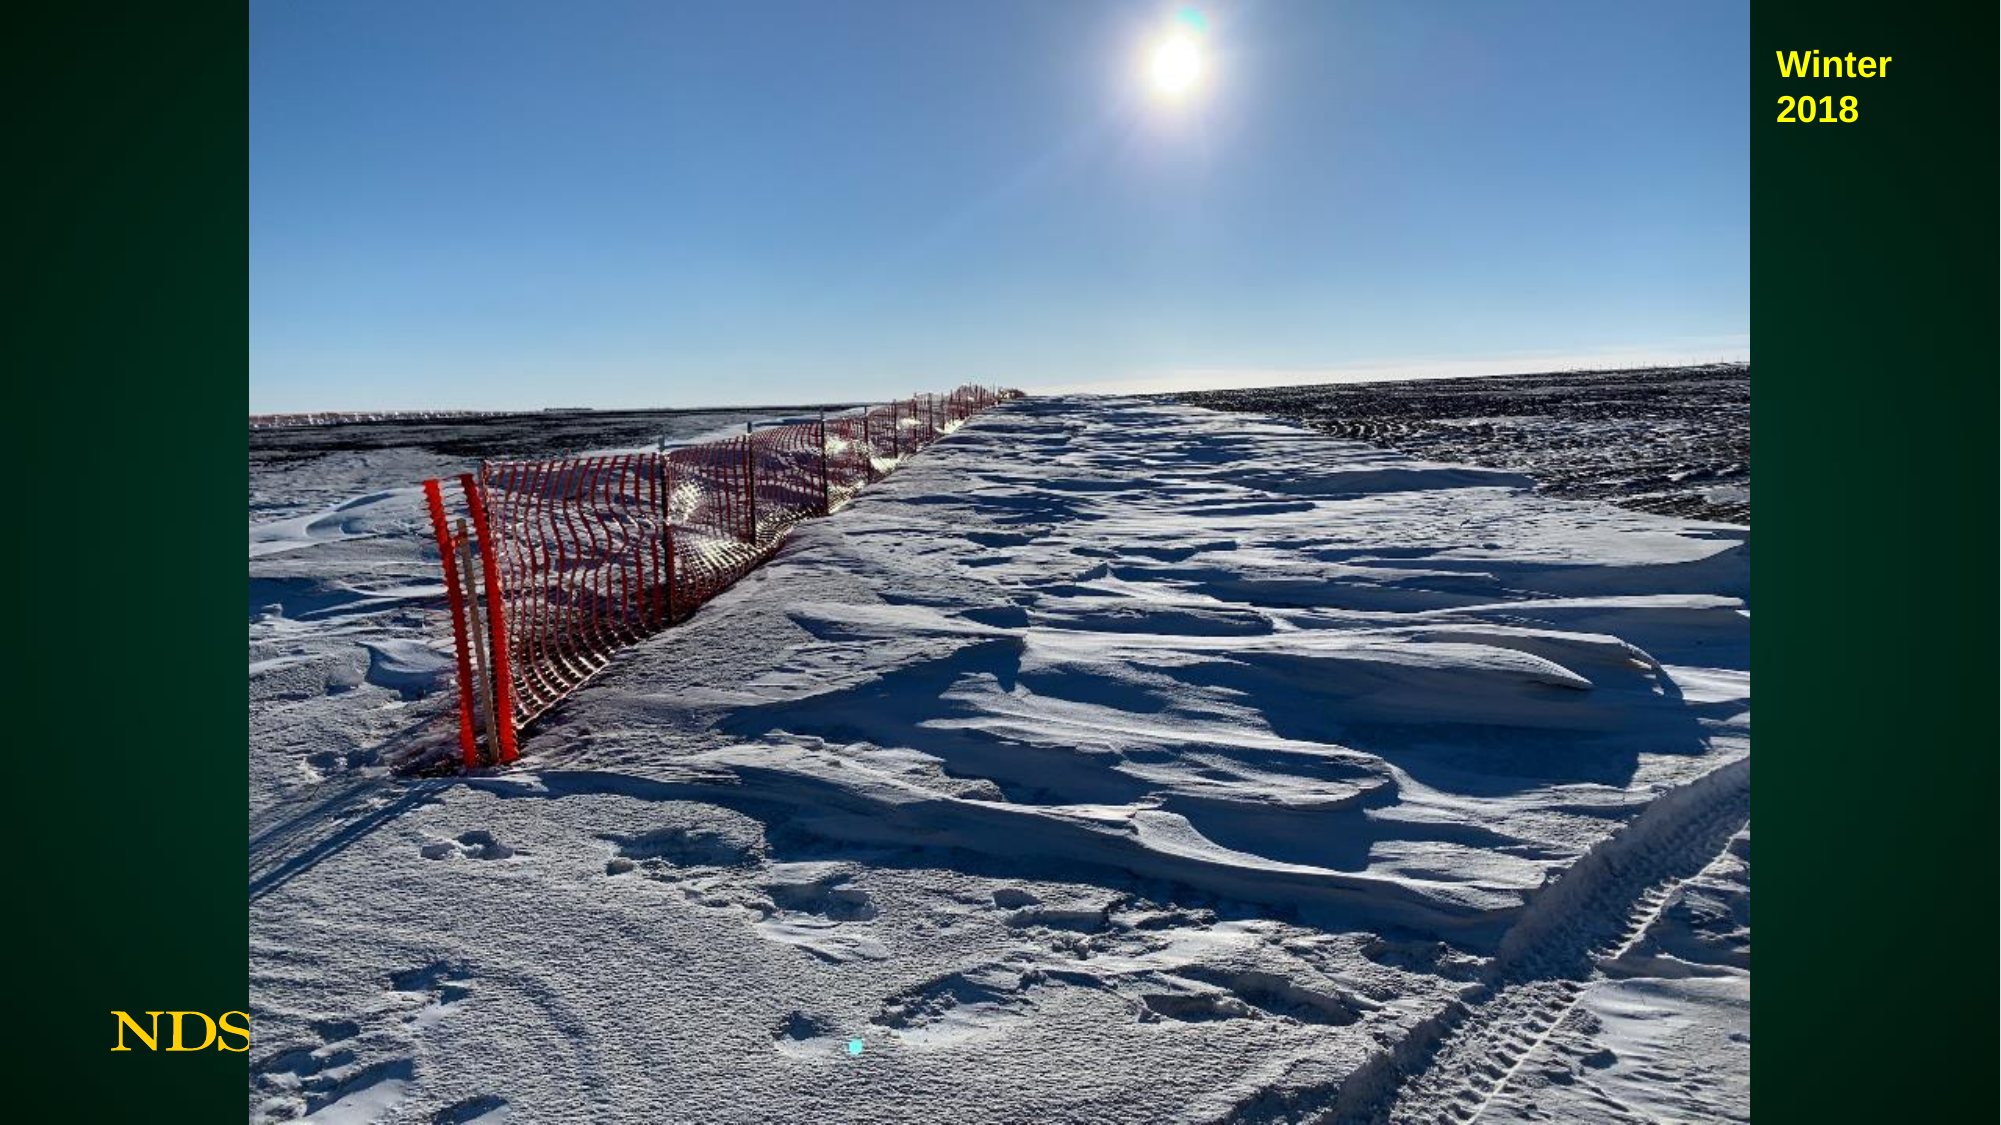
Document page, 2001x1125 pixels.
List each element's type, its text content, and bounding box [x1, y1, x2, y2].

picture [0, 0, 2001, 1125]
text_box Winter 2018 [1761, 32, 1962, 138]
